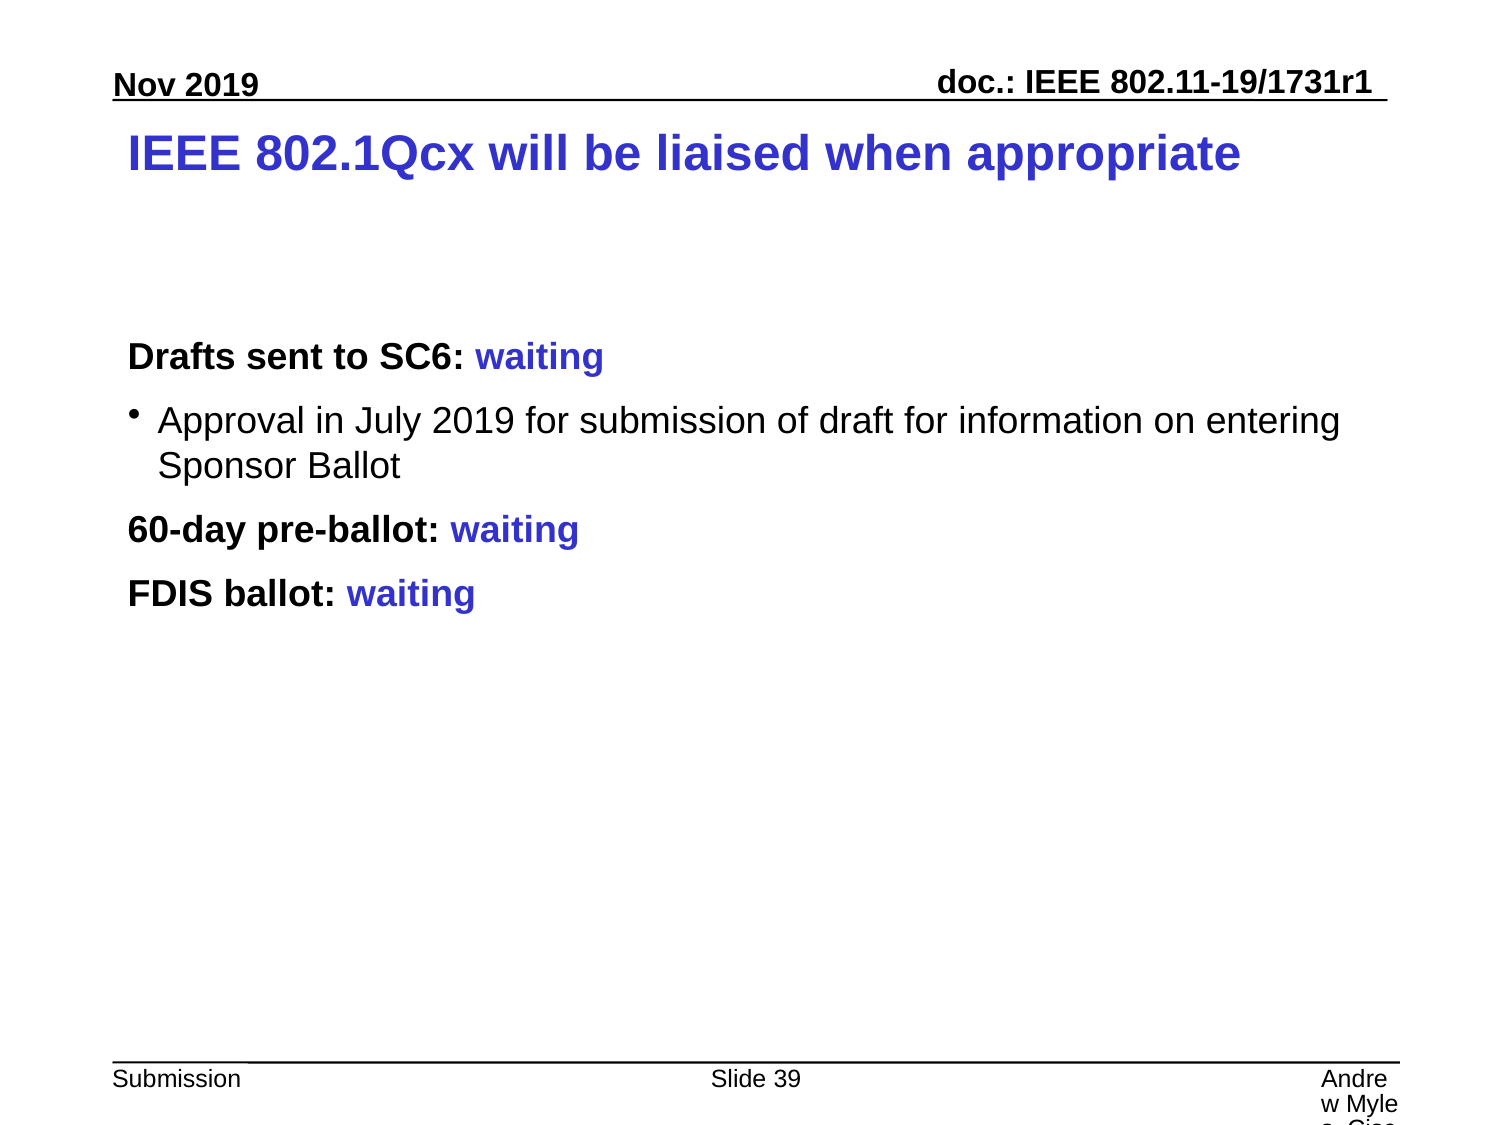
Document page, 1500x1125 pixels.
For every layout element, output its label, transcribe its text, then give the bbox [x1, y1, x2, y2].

slide_number Slide 39 [709, 1061, 803, 1093]
list Drafts sent to SC6: waiting Approval in July 2019 for submission of draft for information on entering Sponsor Ballot 60-day pre-ballot: waiting FDIS ballot: waiting [112, 324, 1388, 1000]
title IEEE 802.1Qcx will be liaised when appropriate [112, 112, 1388, 288]
footer Andrew Myles, Cisco [1320, 1061, 1402, 1093]
